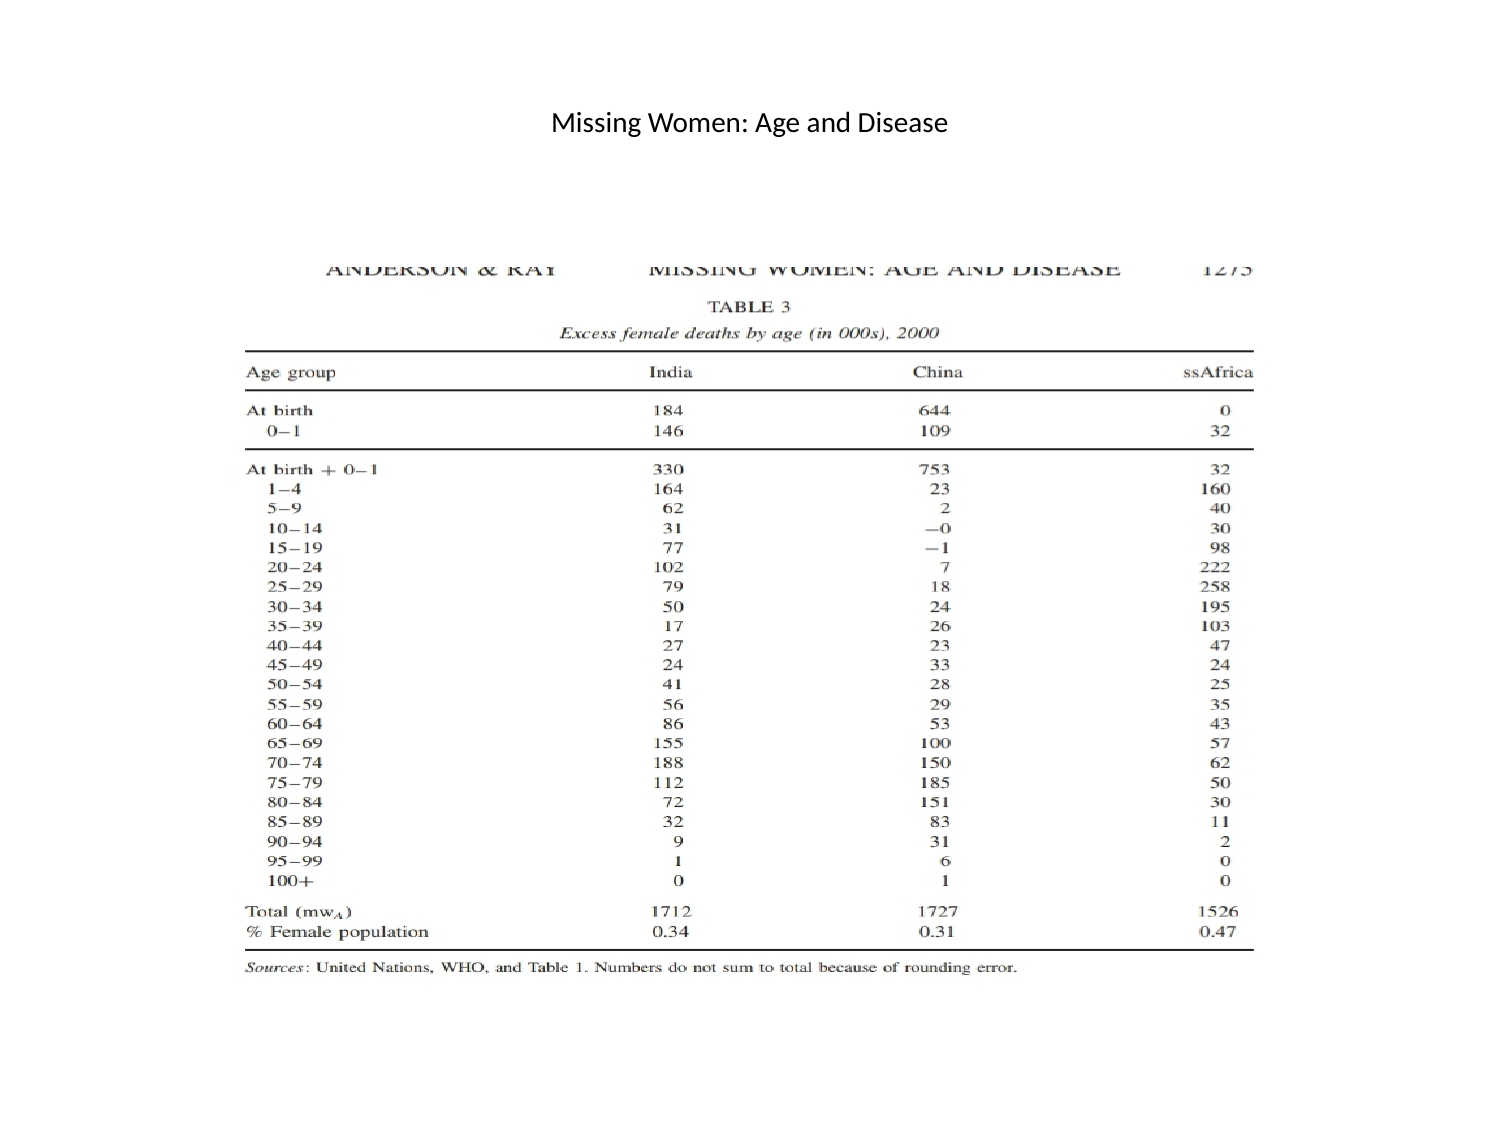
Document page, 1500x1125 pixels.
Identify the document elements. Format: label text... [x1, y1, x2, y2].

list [147, 266, 1365, 1006]
title Missing Women: Age and Disease [75, 45, 1425, 197]
